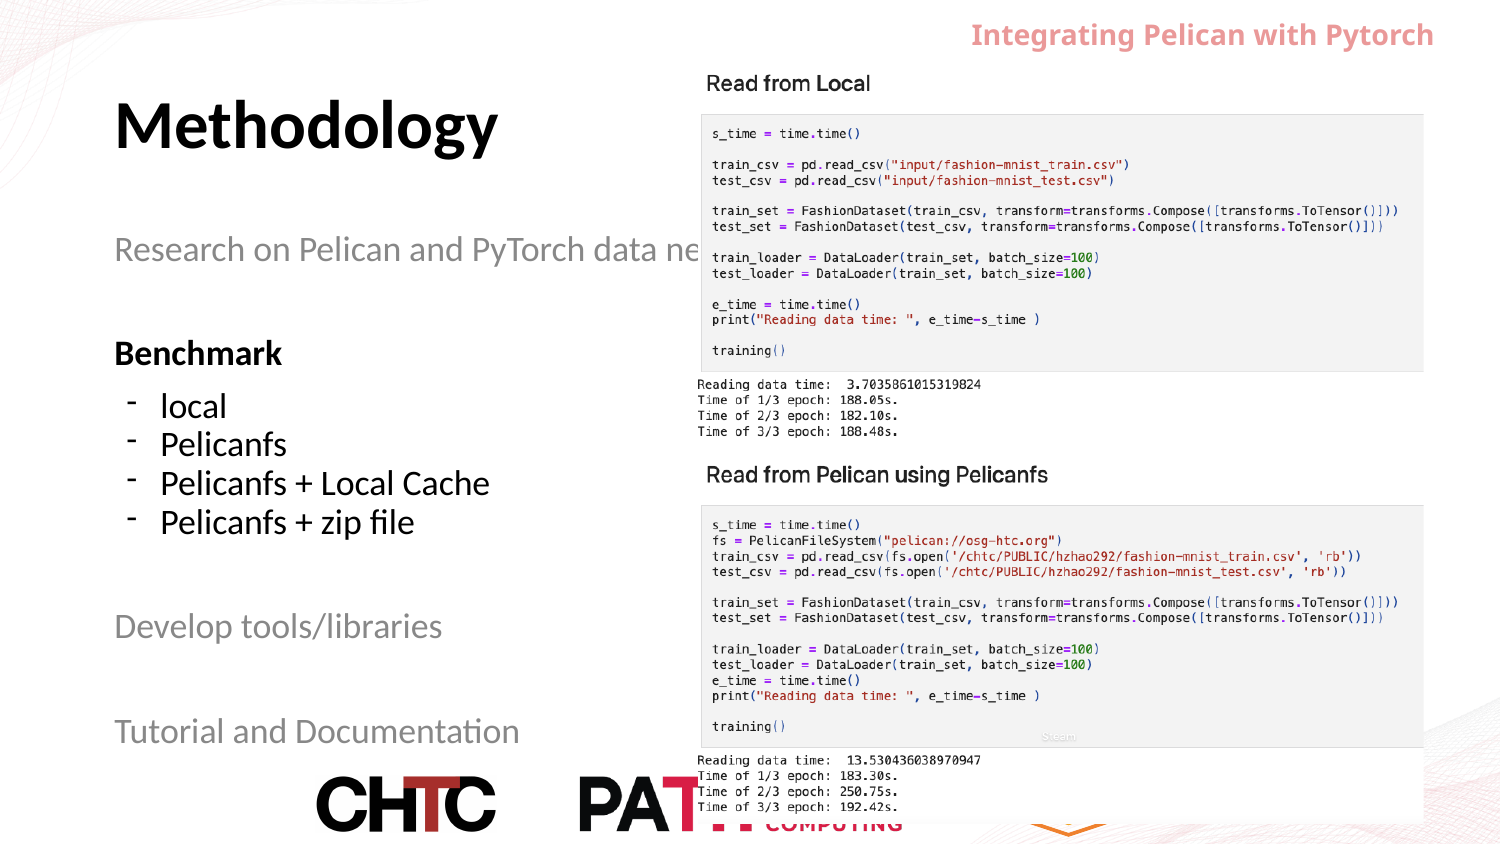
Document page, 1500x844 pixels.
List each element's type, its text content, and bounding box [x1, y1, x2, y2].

title Methodology [103, 44, 907, 208]
picture [0, 0, 1500, 844]
title Integrating Pelican with Pytorch [907, 0, 1500, 57]
list Research on Pelican and PyTorch data needs Benchmark local Pelicanfs Pelicanfs + Local Cache Pelicanfs + zip file Develop tools/libraries Tutorial and Documentation [103, 224, 692, 760]
